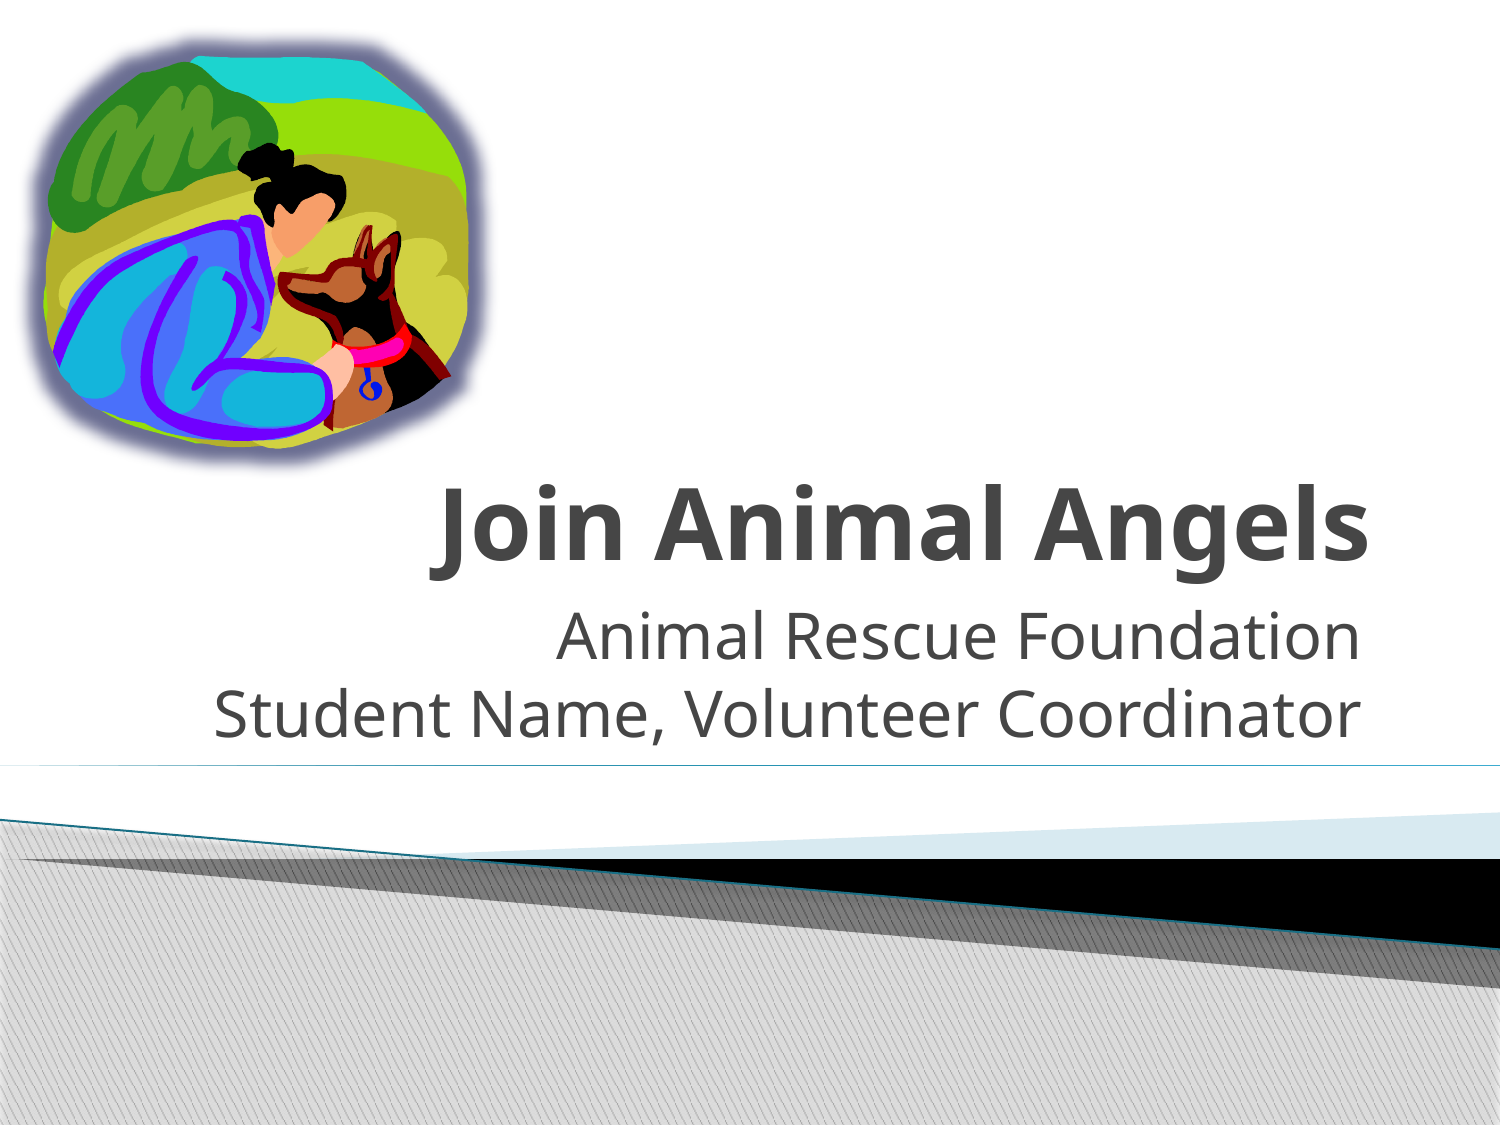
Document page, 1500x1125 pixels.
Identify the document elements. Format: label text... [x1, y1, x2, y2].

title Join Animal Angels [112, 346, 1388, 587]
subtitle Animal Rescue Foundation Student Name, Volunteer Coordinator [112, 587, 1388, 785]
picture [5, 859, 1500, 989]
picture [37, 49, 476, 455]
